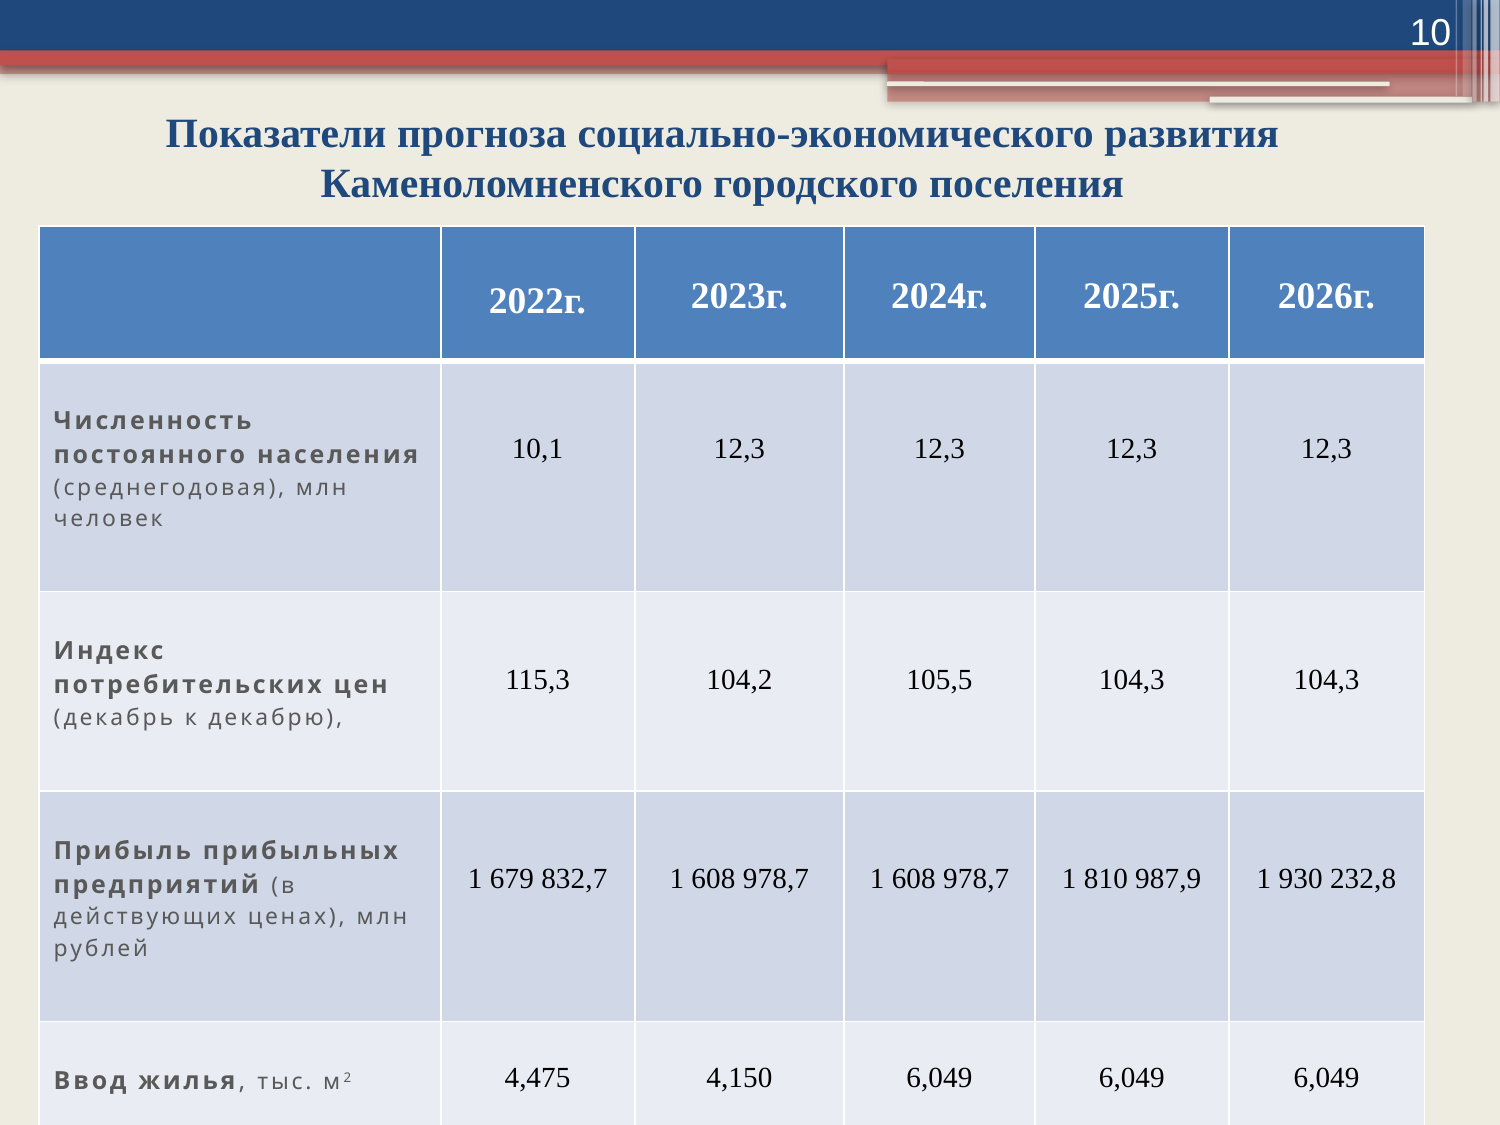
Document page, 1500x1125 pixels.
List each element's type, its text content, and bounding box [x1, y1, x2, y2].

table_cell 104,2 [636, 592, 843, 790]
table_cell 12,3 [845, 364, 1034, 591]
table_cell 1 608 978,7 [636, 792, 843, 1021]
table_header 2026г. [1230, 227, 1424, 358]
table_cell Прибыль прибыльных предприятий (в действующих ценах), млн рублей [40, 792, 440, 1021]
table_header 2023г. [636, 227, 843, 358]
table_cell 105,5 [845, 592, 1034, 790]
table_cell Индекс потребительских цен (декабрь к декабрю), [40, 592, 440, 790]
table_cell 1 810 987,9 [1036, 792, 1228, 1021]
table_cell 1 679 832,7 [442, 792, 634, 1021]
table_cell 115,3 [442, 592, 634, 790]
table_cell Ввод жилья, тыс. м2 [40, 1022, 440, 1125]
table_cell Численность постоянного населения (среднегодовая), млн человек [40, 364, 440, 591]
table_cell 4,475 [442, 1022, 634, 1125]
table_cell 1 930 232,8 [1230, 792, 1424, 1021]
table_header 2024г. [845, 227, 1034, 358]
table_header 2025г. [1036, 227, 1228, 358]
slide_number 10 [1341, 0, 1466, 61]
table_cell 6,049 [1036, 1022, 1228, 1125]
table_cell 6,049 [1230, 1022, 1424, 1125]
table_cell 1 608 978,7 [845, 792, 1034, 1021]
table_cell 104,3 [1230, 592, 1424, 790]
table_cell 4,150 [636, 1022, 843, 1125]
table_cell 6,049 [845, 1022, 1034, 1125]
title Показатели прогноза социально-экономического развития Каменоломненского городского поселения [20, 84, 1425, 227]
table_cell 12,3 [1230, 364, 1424, 591]
table_cell 104,3 [1036, 592, 1228, 790]
table_header [40, 227, 440, 358]
table_cell 12,3 [636, 364, 843, 591]
table_header 2022г. [442, 227, 634, 358]
table_cell 12,3 [1036, 364, 1228, 591]
table_cell 10,1 [442, 364, 634, 591]
